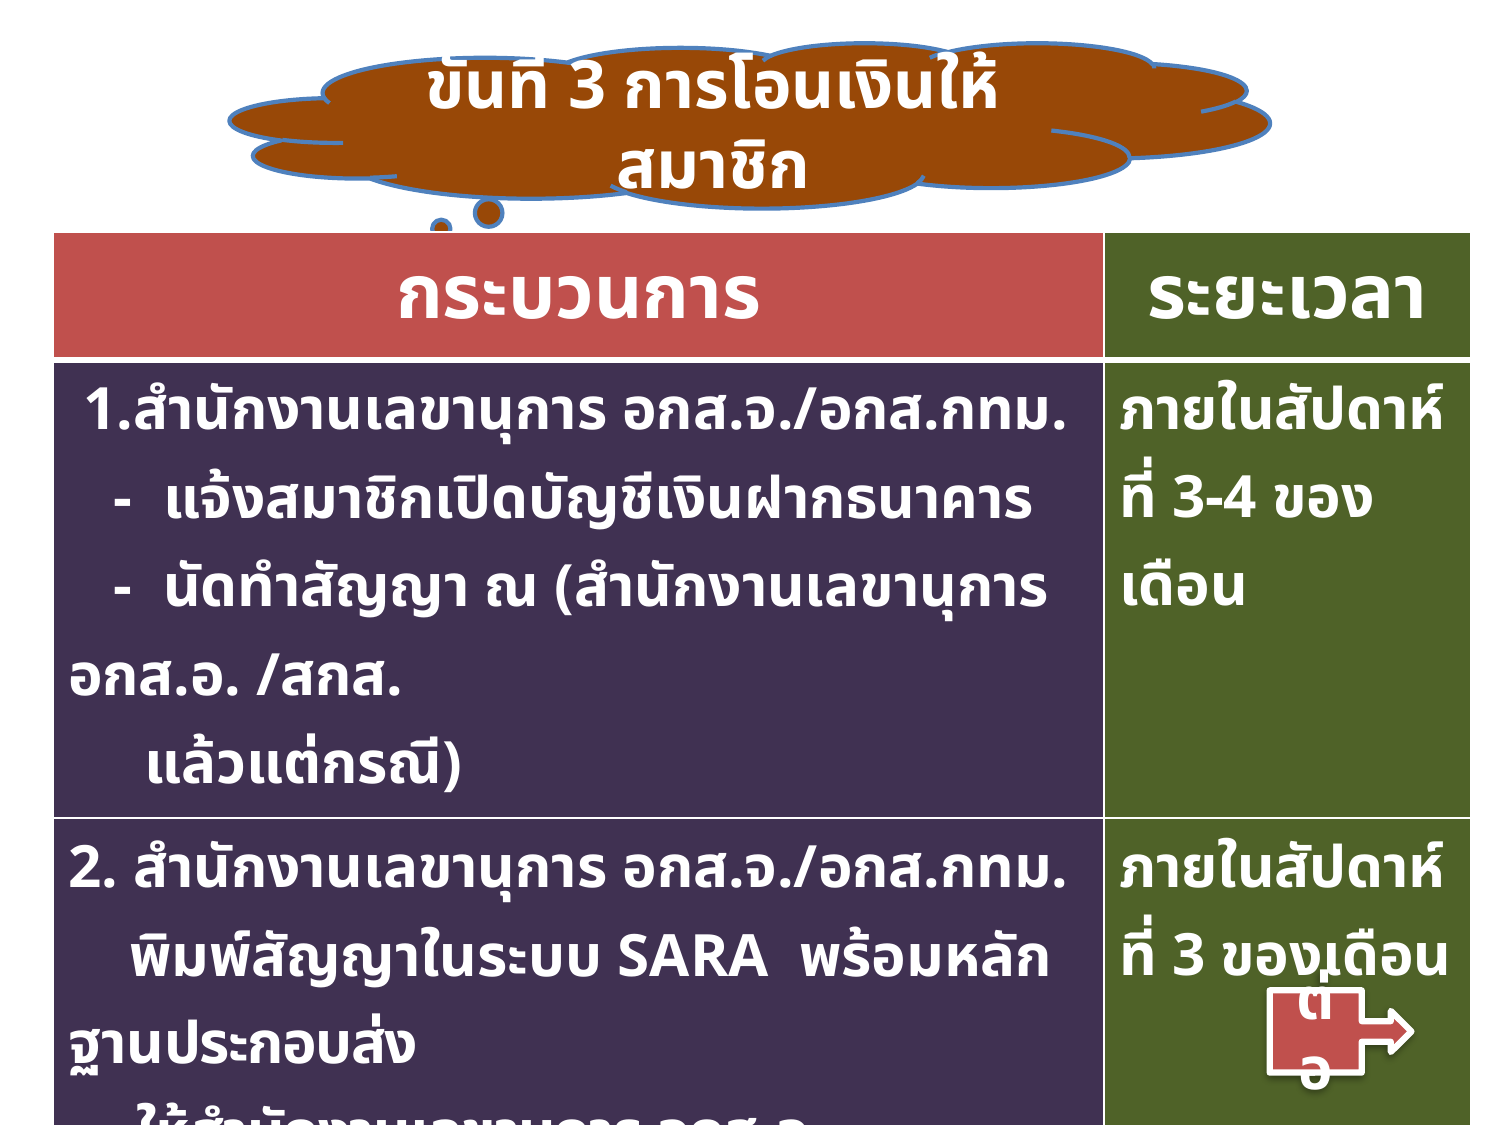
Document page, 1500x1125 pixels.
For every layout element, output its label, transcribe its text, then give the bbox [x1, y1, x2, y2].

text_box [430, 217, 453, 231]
table_cell ภายในสัปดาห์ที่ 3 ของเดือน [1105, 819, 1470, 1125]
table_cell ภายในสัปดาห์ที่ 3-4 ของเดือน [1105, 363, 1470, 817]
table_header ระยะเวลา [1105, 233, 1470, 357]
text_box ขั้นที่ 3 การโอนเงินให้สมาชิก [227, 41, 1273, 229]
table_header กระบวนการ [54, 233, 1103, 357]
text_box ต่อ [1266, 987, 1415, 1076]
table_cell 1.สำนักงานเลขานุการ อกส.จ./อกส.กทม. - แจ้งสมาชิกเปิดบัญชีเงินฝากธนาคาร - นัดทำสัญญา ณ (สำนักงานเลขานุการ อกส.อ. /สกส. แล้วแต่กรณี) [54, 363, 1103, 817]
table_cell 2. สำนักงานเลขานุการ อกส.จ./อกส.กทม. พิมพ์สัญญาในระบบ SARA พร้อมหลักฐานประกอบส่ง ให้สำนักงานเลขานุการ อกส.อ. (จังหวัด มี พจ. หรือผู้ที่ พจ. มอบหมายเป็นคู่สัญญา) (กทม. มี ผอ.กลุ่มพัฒนาศักยภาพกองทุนหรือผู้ที่ ผอ.กลุ่มฯ มอบหมายเป็นคู่สัญญา) [54, 819, 1103, 1125]
